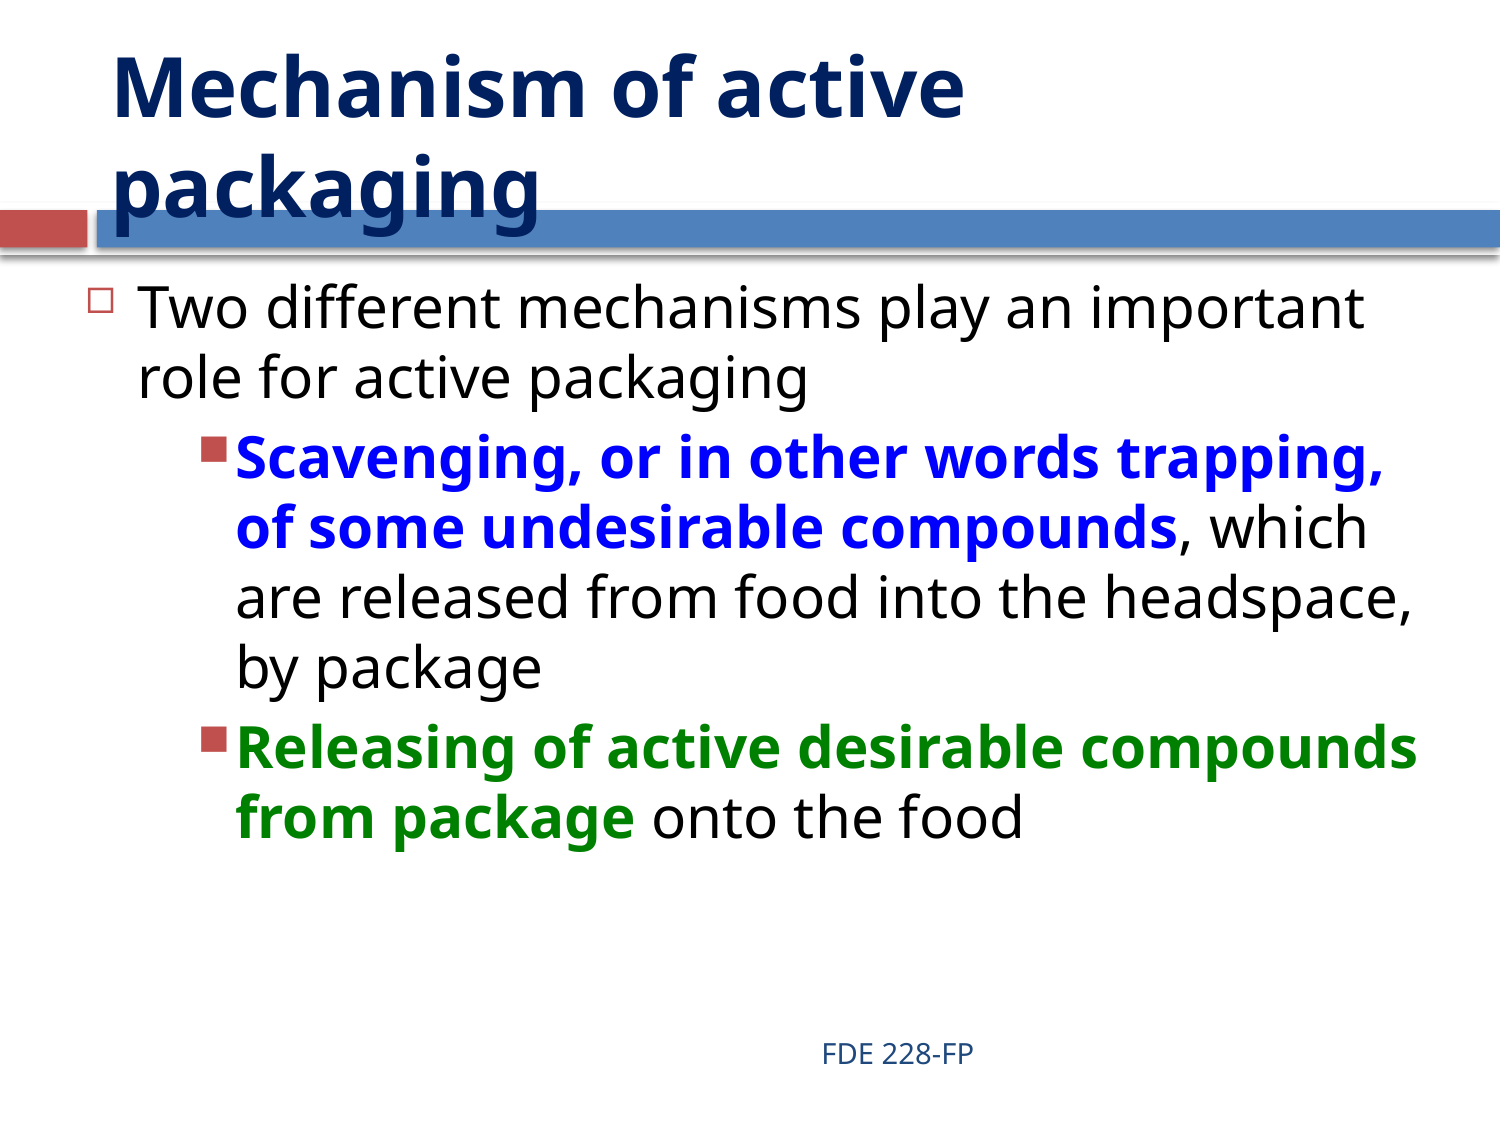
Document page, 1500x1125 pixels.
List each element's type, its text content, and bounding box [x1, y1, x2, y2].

list Two different mechanisms play an important role for active packaging Scavenging, or in other words trapping, of some undesirable compounds, which are released from food into the headspace, by package Releasing of active desirable compounds from package onto the food [70, 262, 1438, 1000]
footer FDE 228-FP [99, 1024, 990, 1085]
title Mechanism of active packaging [95, 58, 1428, 209]
